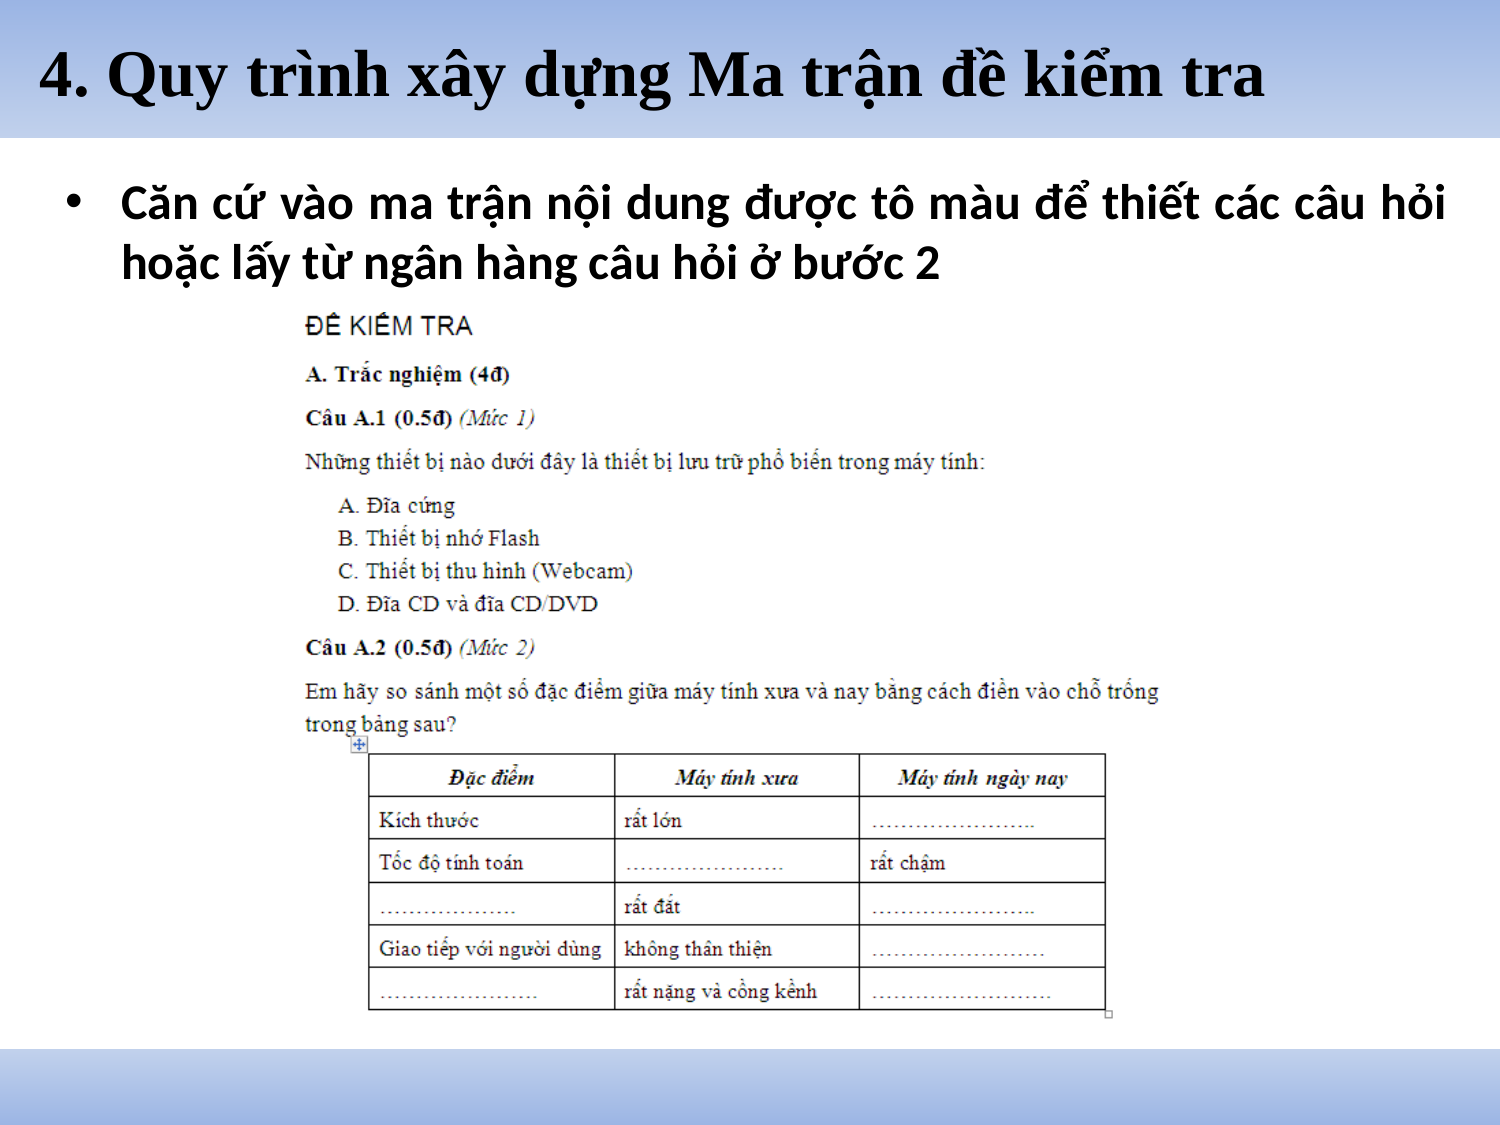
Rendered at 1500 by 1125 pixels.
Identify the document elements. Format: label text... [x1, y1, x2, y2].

title 4. Quy trình xây dựng Ma trận đề kiểm tra [24, 3, 1475, 138]
list Căn cứ vào ma trận nội dung được tô màu để thiết các câu hỏi hoặc lấy từ ngân hàng câu hỏi ở bước 2 [50, 162, 1463, 300]
picture [299, 312, 1169, 1021]
